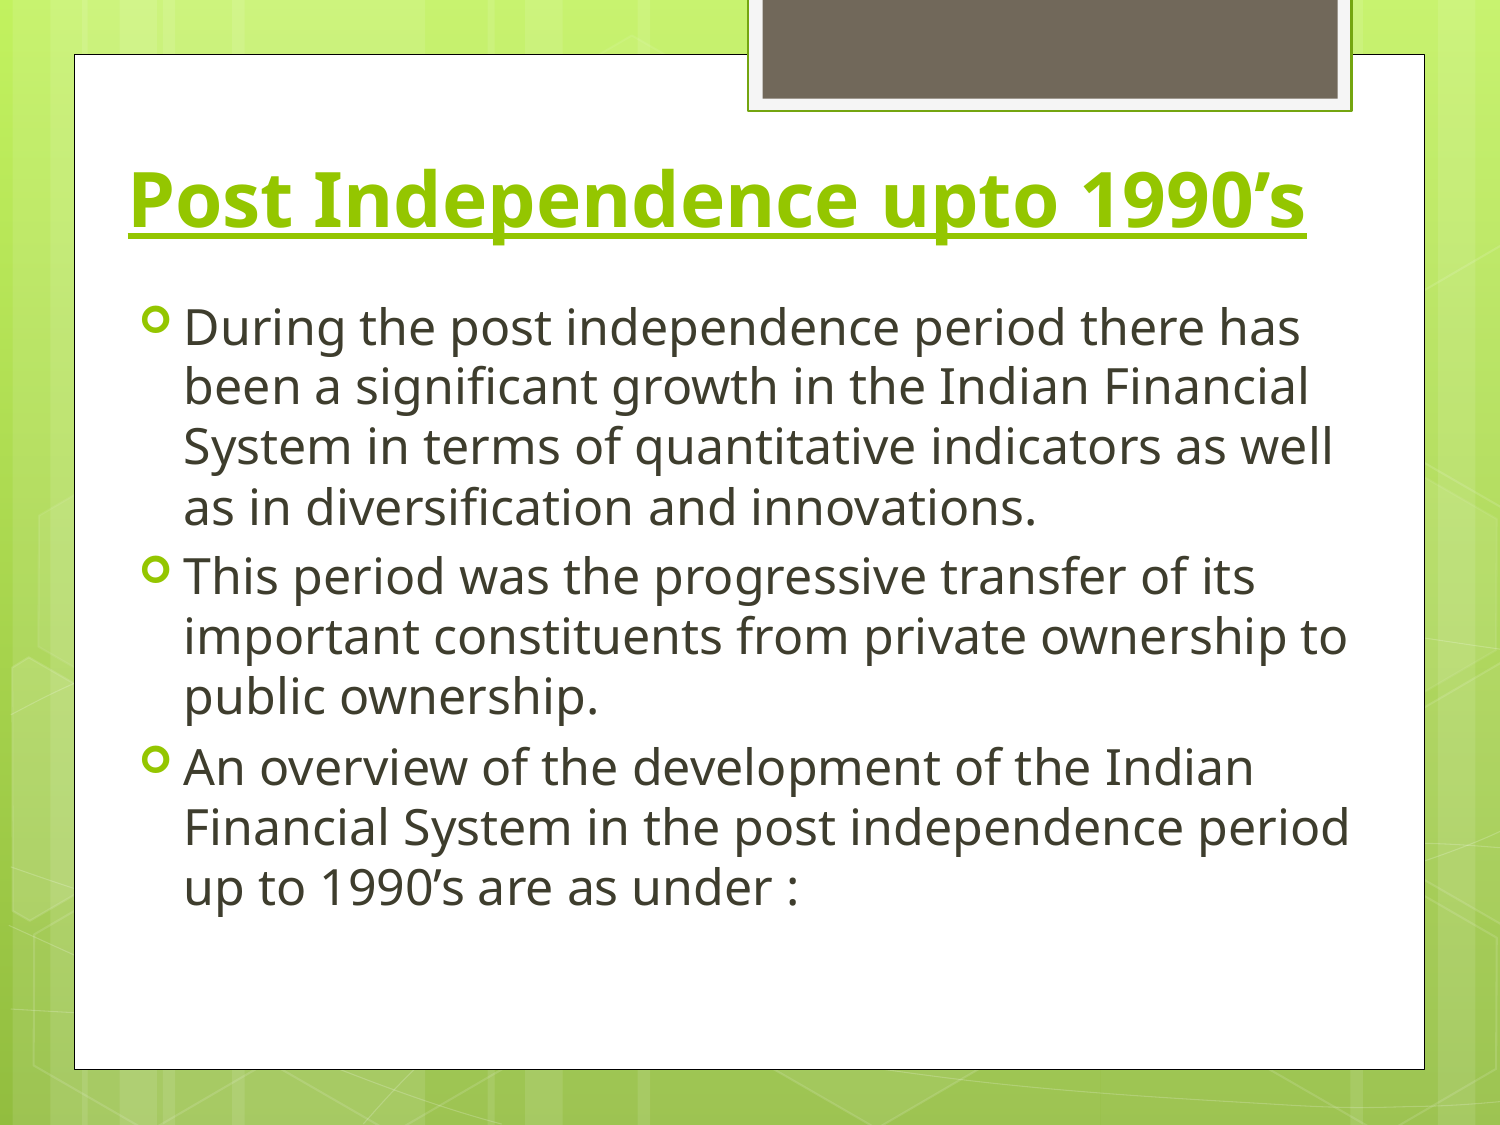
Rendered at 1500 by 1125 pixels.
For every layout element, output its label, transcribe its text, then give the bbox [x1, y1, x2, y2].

title Post Independence upto 1990’s [112, 62, 1375, 250]
list During the post independence period there has been a significant growth in the Indian Financial System in terms of quantitative indicators as well as in diversification and innovations. This period was the progressive transfer of its important constituents from private ownership to public ownership. An overview of the development of the Indian Financial System in the post independence period up to 1990’s are as under : [112, 287, 1400, 957]
